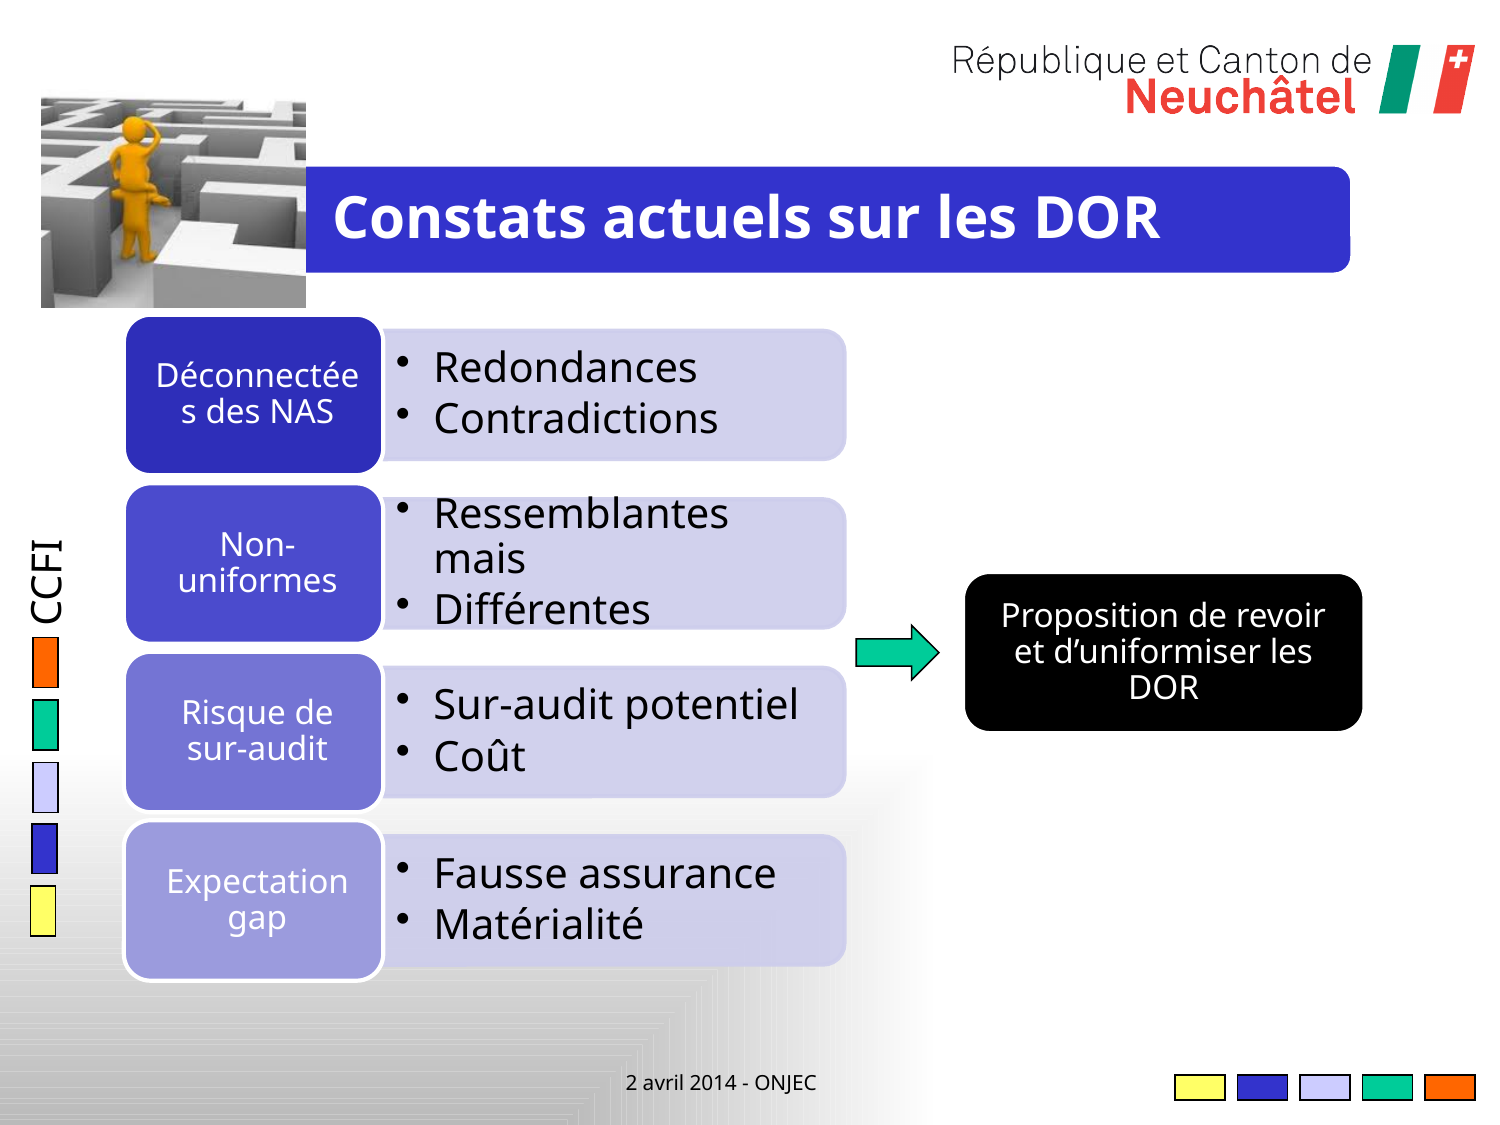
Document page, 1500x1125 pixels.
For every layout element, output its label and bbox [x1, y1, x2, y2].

picture [950, 40, 1475, 125]
picture [41, 42, 306, 308]
text_box [962, 571, 1365, 734]
text_box [856, 625, 939, 680]
text_box [123, 314, 845, 982]
text_box [311, 160, 1353, 275]
